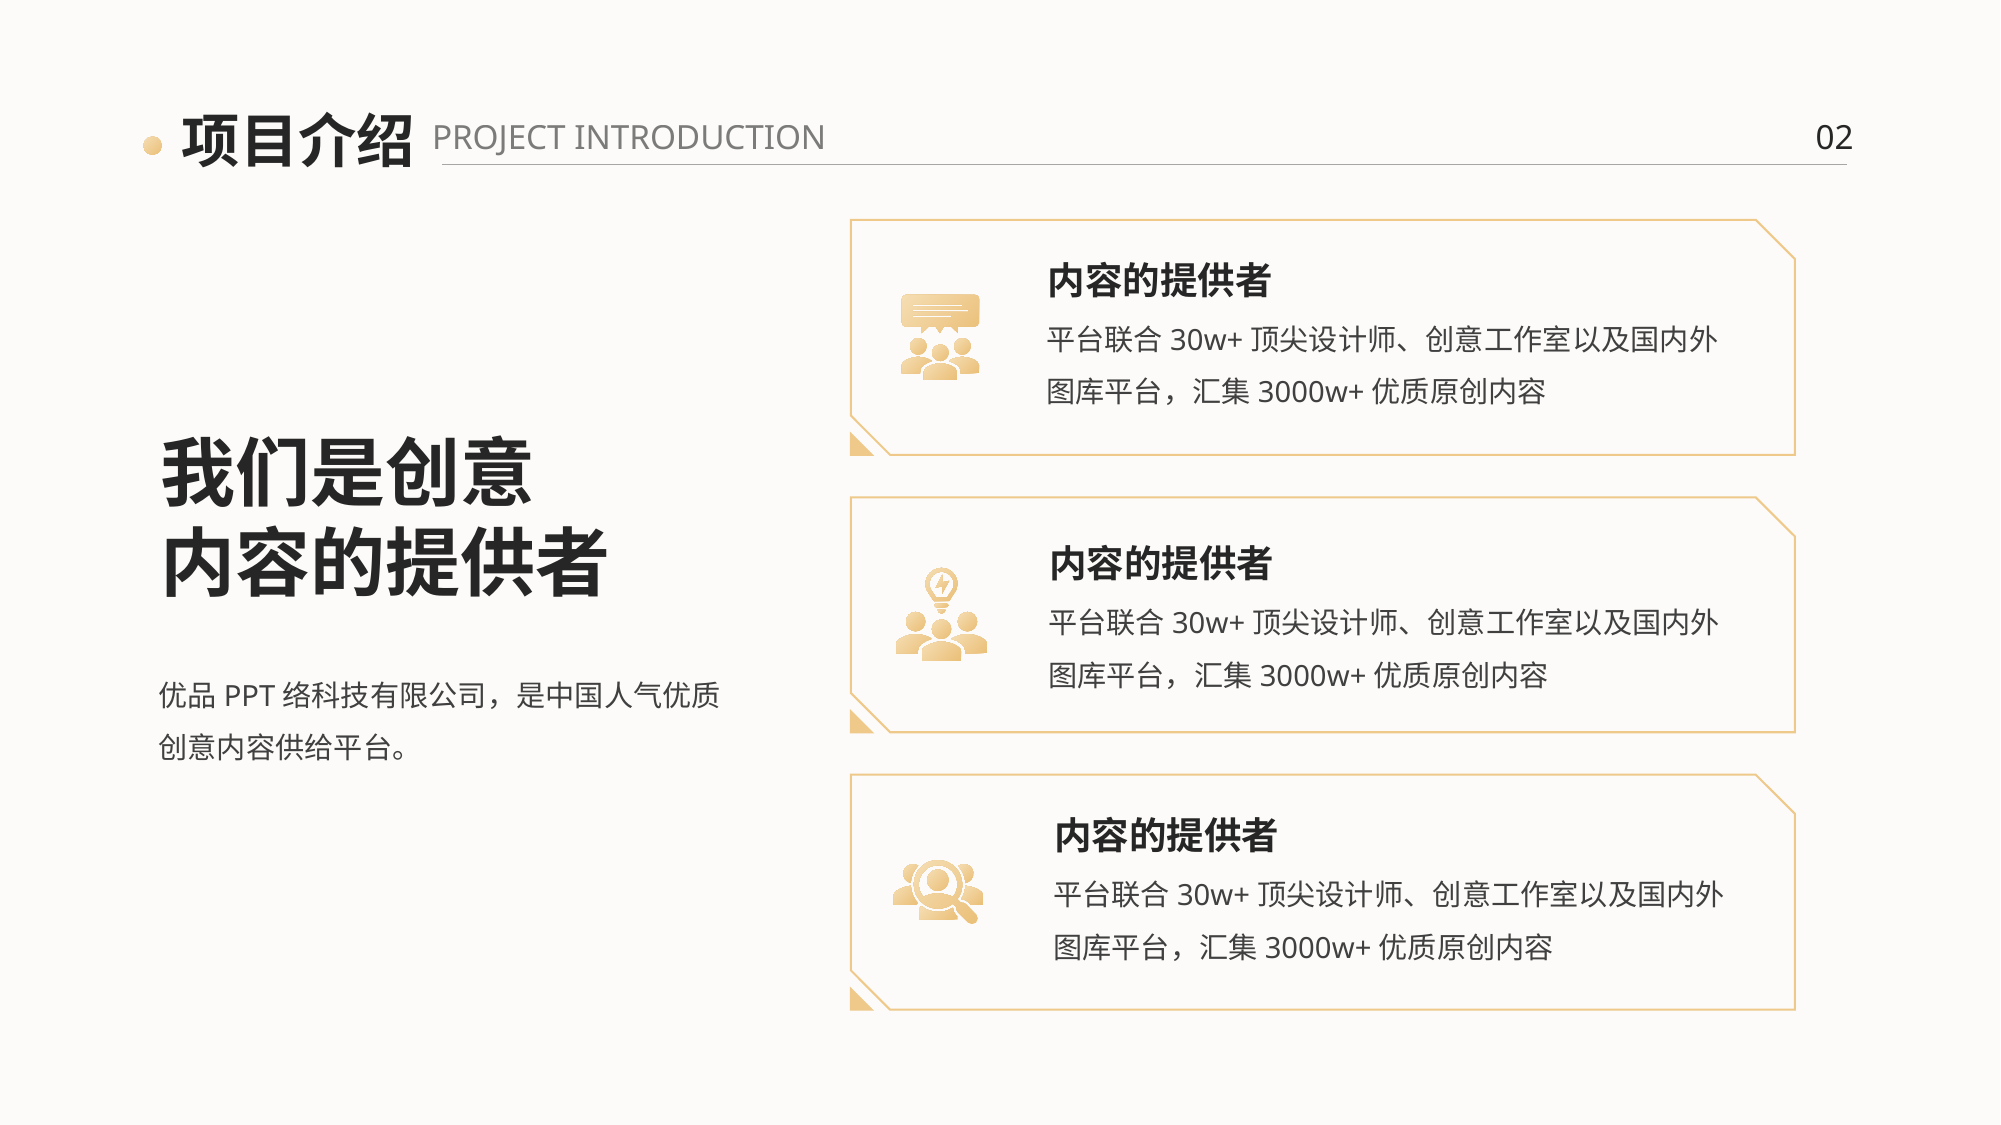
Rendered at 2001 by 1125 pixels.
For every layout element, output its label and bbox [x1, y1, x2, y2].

text_box [143, 418, 738, 774]
text_box [850, 219, 1795, 455]
text_box [850, 774, 1795, 1010]
text_box [850, 497, 1795, 733]
text_box [143, 96, 1866, 183]
